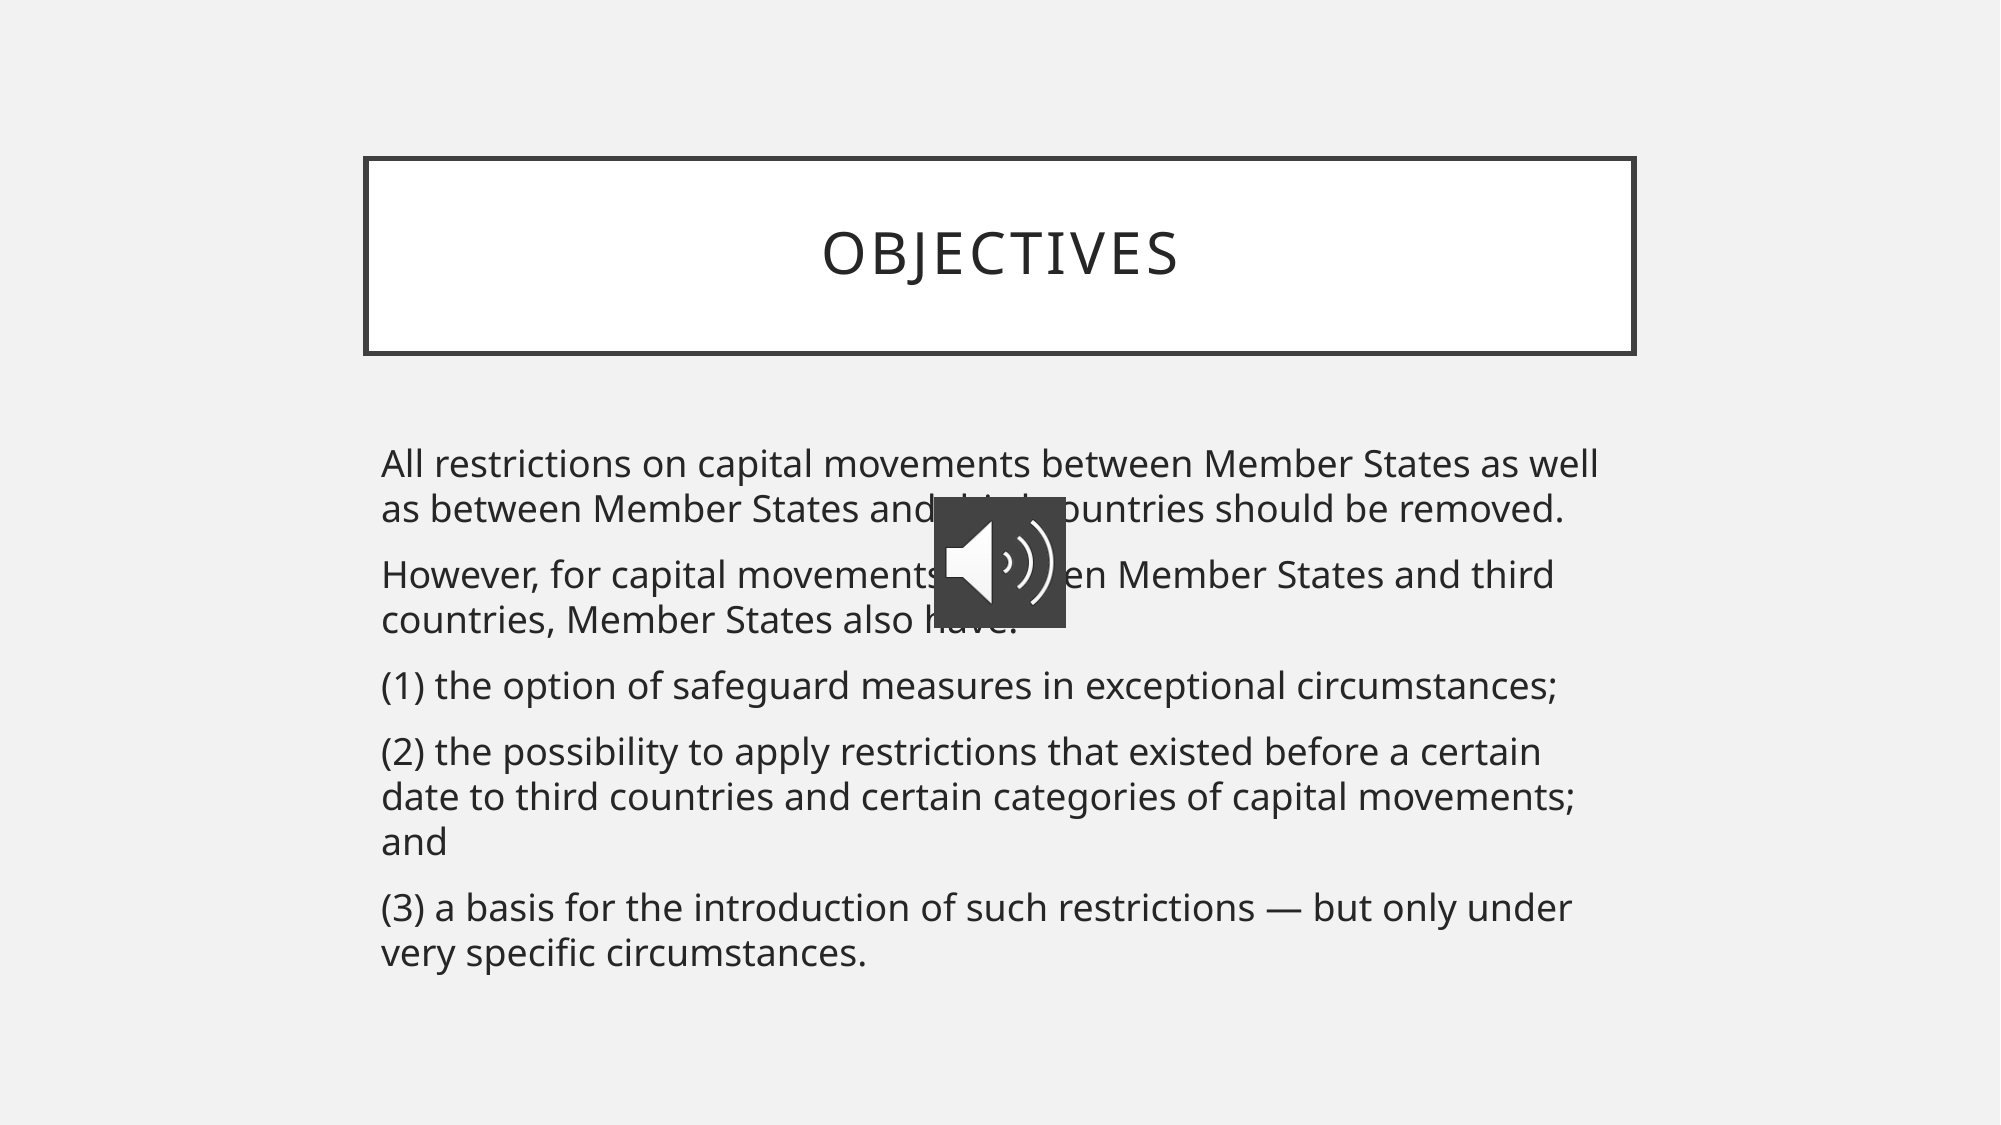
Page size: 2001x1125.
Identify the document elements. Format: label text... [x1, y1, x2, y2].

list All restrictions on capital movements between Member States as well as between Member States and third countries should be removed. However, for capital movements between Member States and third countries, Member States also have: (1) the option of safeguard measures in exceptional circumstances; (2) the possibility to apply restrictions that existed before a certain date to third countries and certain categories of capital movements; and (3) a basis for the introduction of such restrictions — but only under very specific circumstances. [366, 432, 1634, 942]
title Objectives [363, 156, 1637, 356]
picture [933, 495, 1067, 630]
